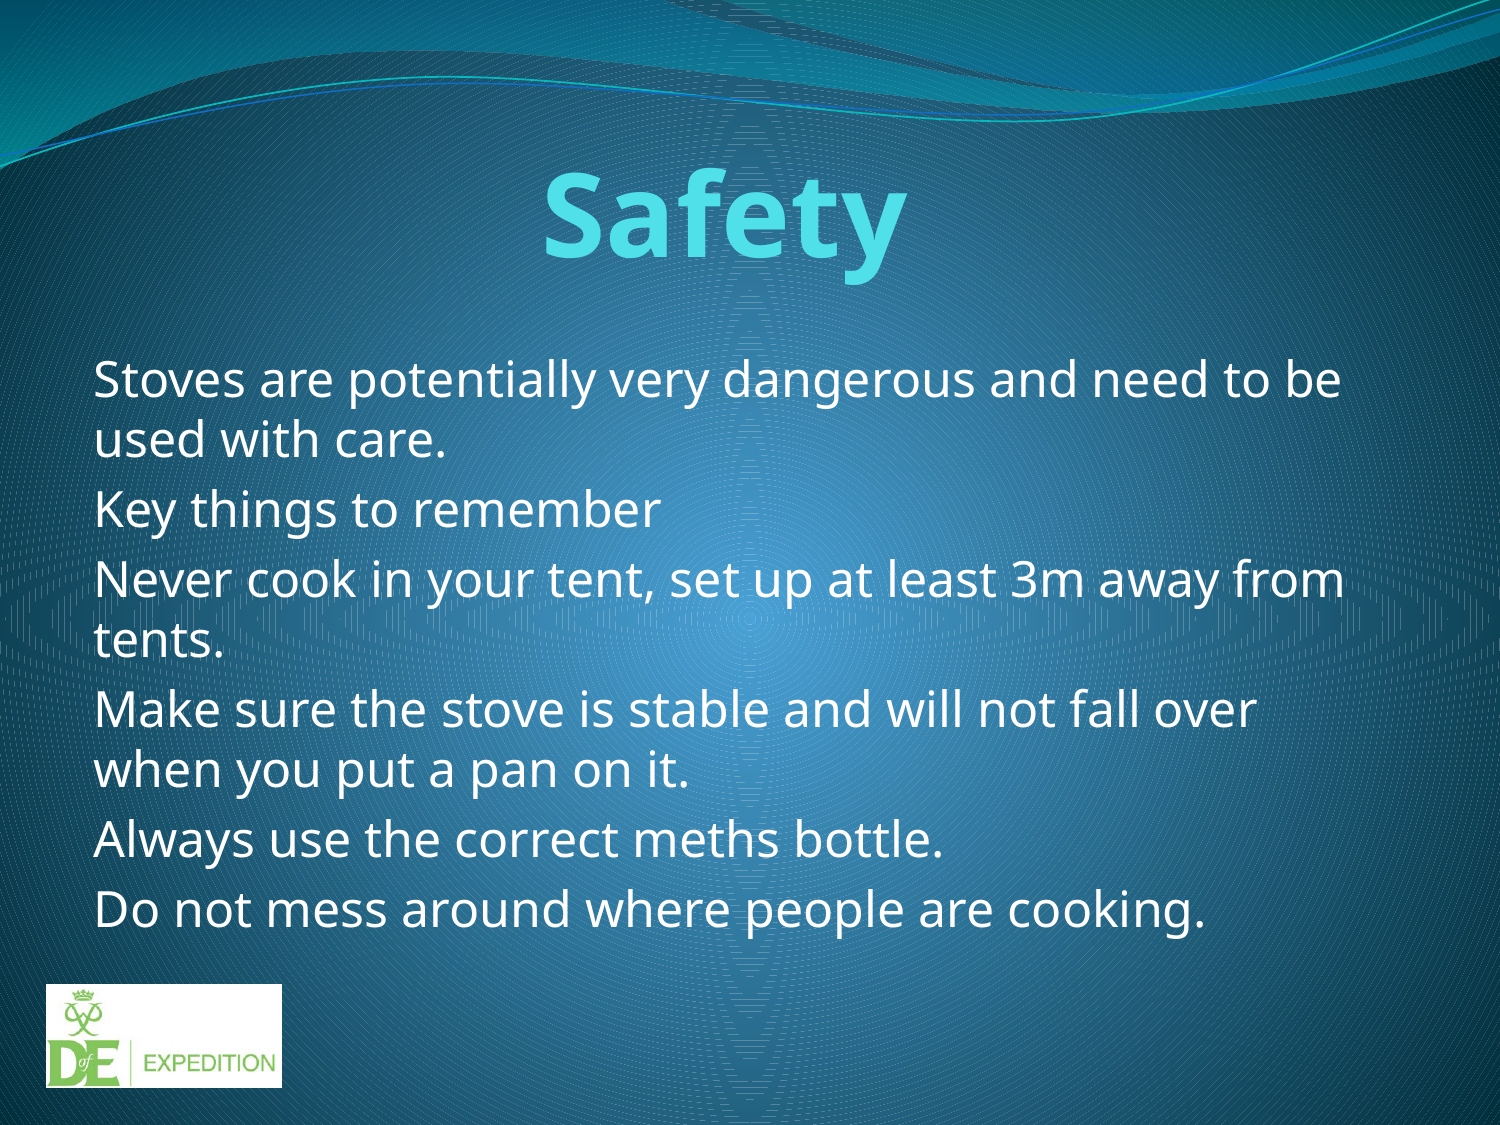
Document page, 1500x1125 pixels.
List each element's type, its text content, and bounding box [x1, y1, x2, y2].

title Safety [82, 93, 1370, 282]
picture [46, 984, 282, 1088]
subtitle Stoves are potentially very dangerous and need to be used with care. Key things to remember Never cook in your tent, set up at least 3m away from tents. Make sure the stove is stable and will not fall over when you put a pan on it. Always use the correct meths bottle. Do not mess around where people are cooking. [93, 339, 1383, 973]
